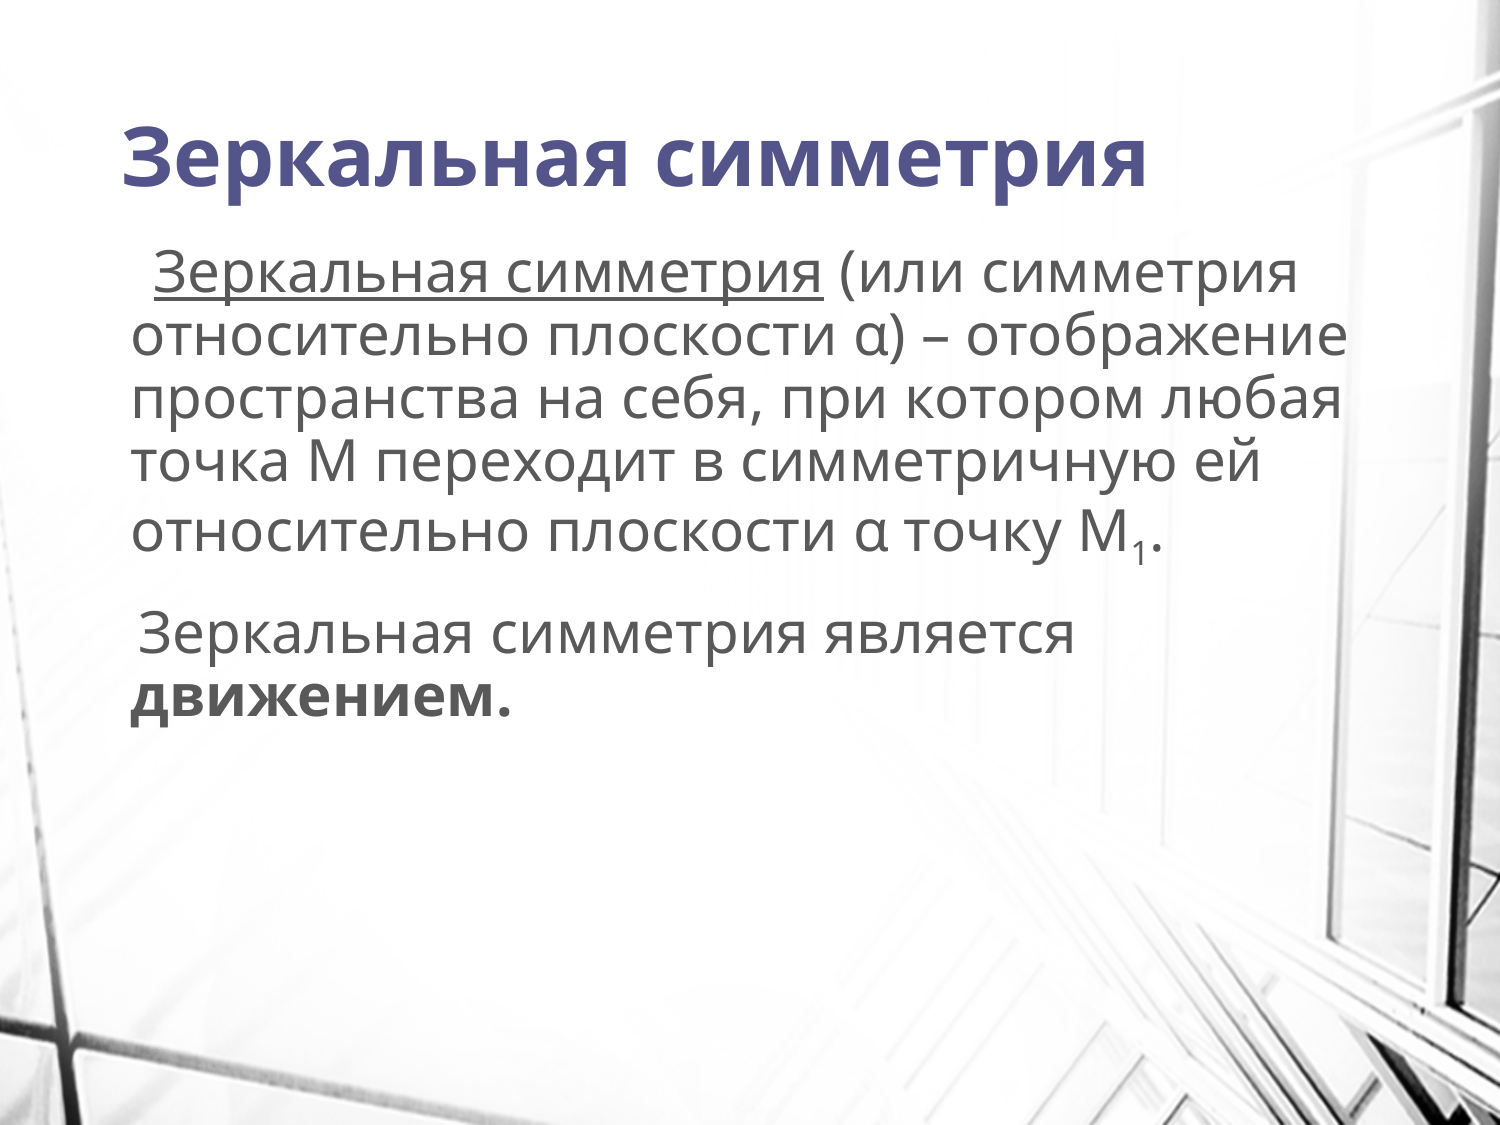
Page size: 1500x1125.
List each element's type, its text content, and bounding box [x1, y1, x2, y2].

title Зеркальная симметрия [105, 35, 1175, 211]
list Зеркальная симметрия (или симметрия относительно плоскости α) – отображение пространства на себя, при котором любая точка М переходит в симметричную ей относительно плоскости α точку М1. Зеркальная симметрия является движением. [70, 234, 1395, 1020]
picture [0, 0, 1500, 1125]
